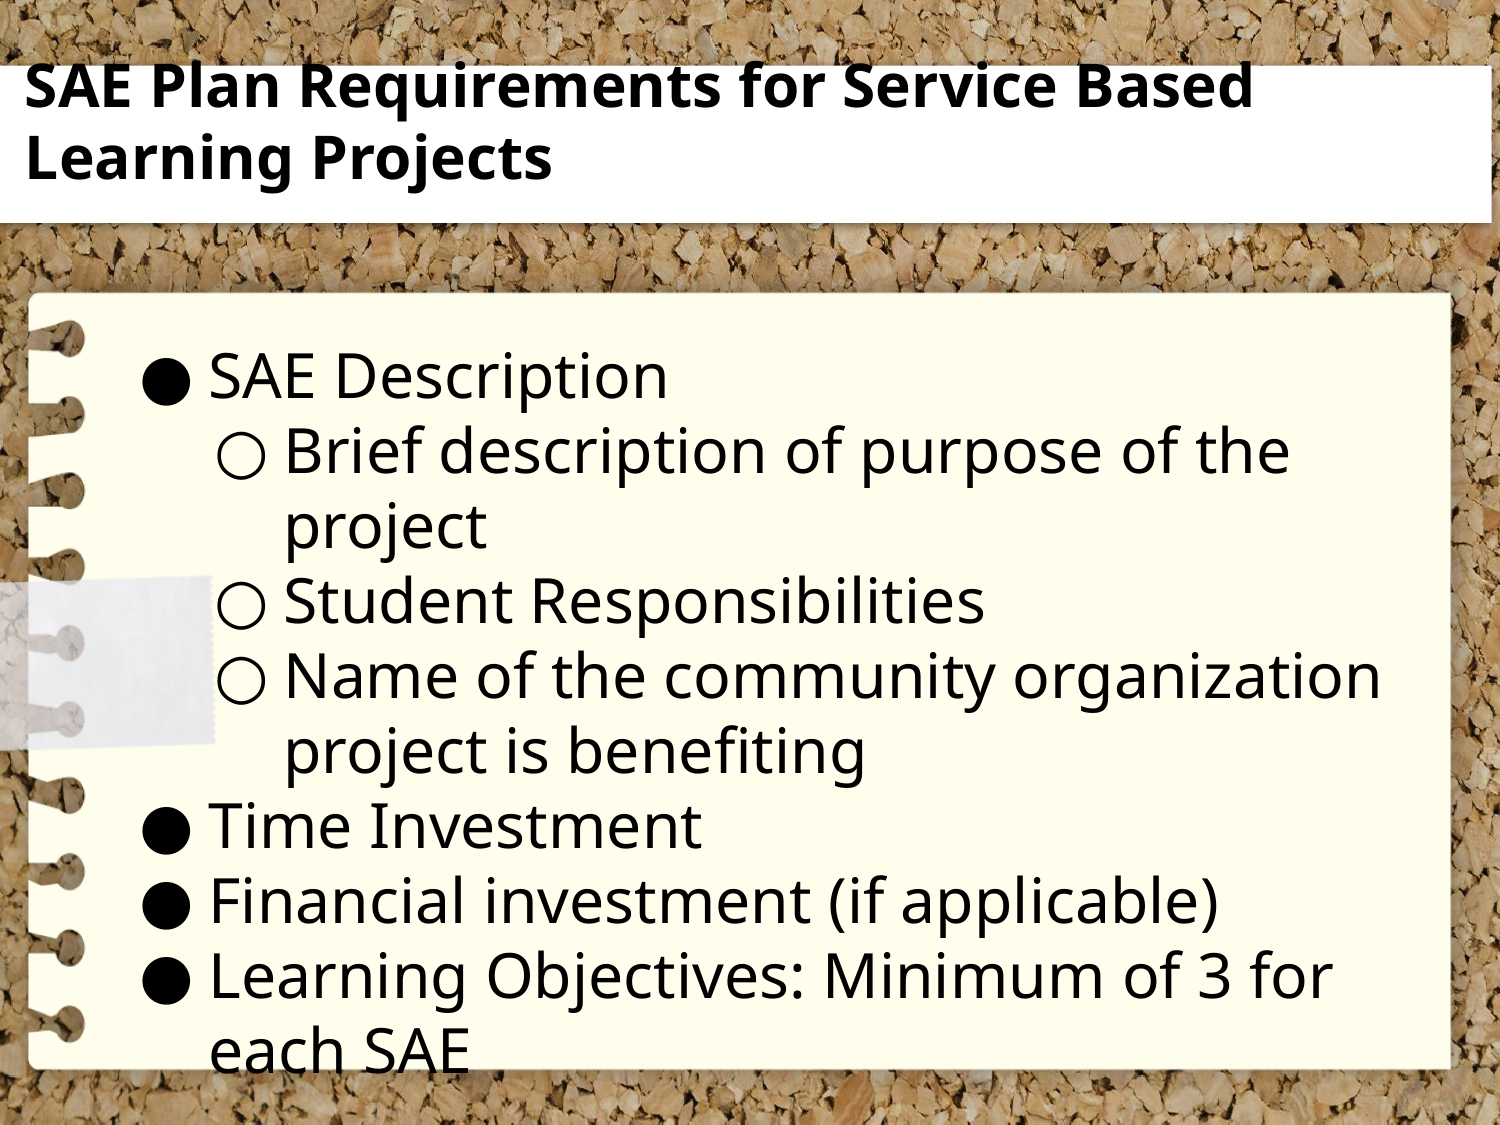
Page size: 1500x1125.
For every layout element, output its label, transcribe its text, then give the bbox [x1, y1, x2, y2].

title SAE Plan Requirements for Service Based Learning Projects [9, 81, 1492, 207]
picture [0, 0, 1500, 1125]
list SAE Description Brief description of purpose of the project Student Responsibilities Name of the community organization project is benefiting Time Investment Financial investment (if applicable) Learning Objectives: Minimum of 3 for each SAE [118, 321, 1437, 1041]
